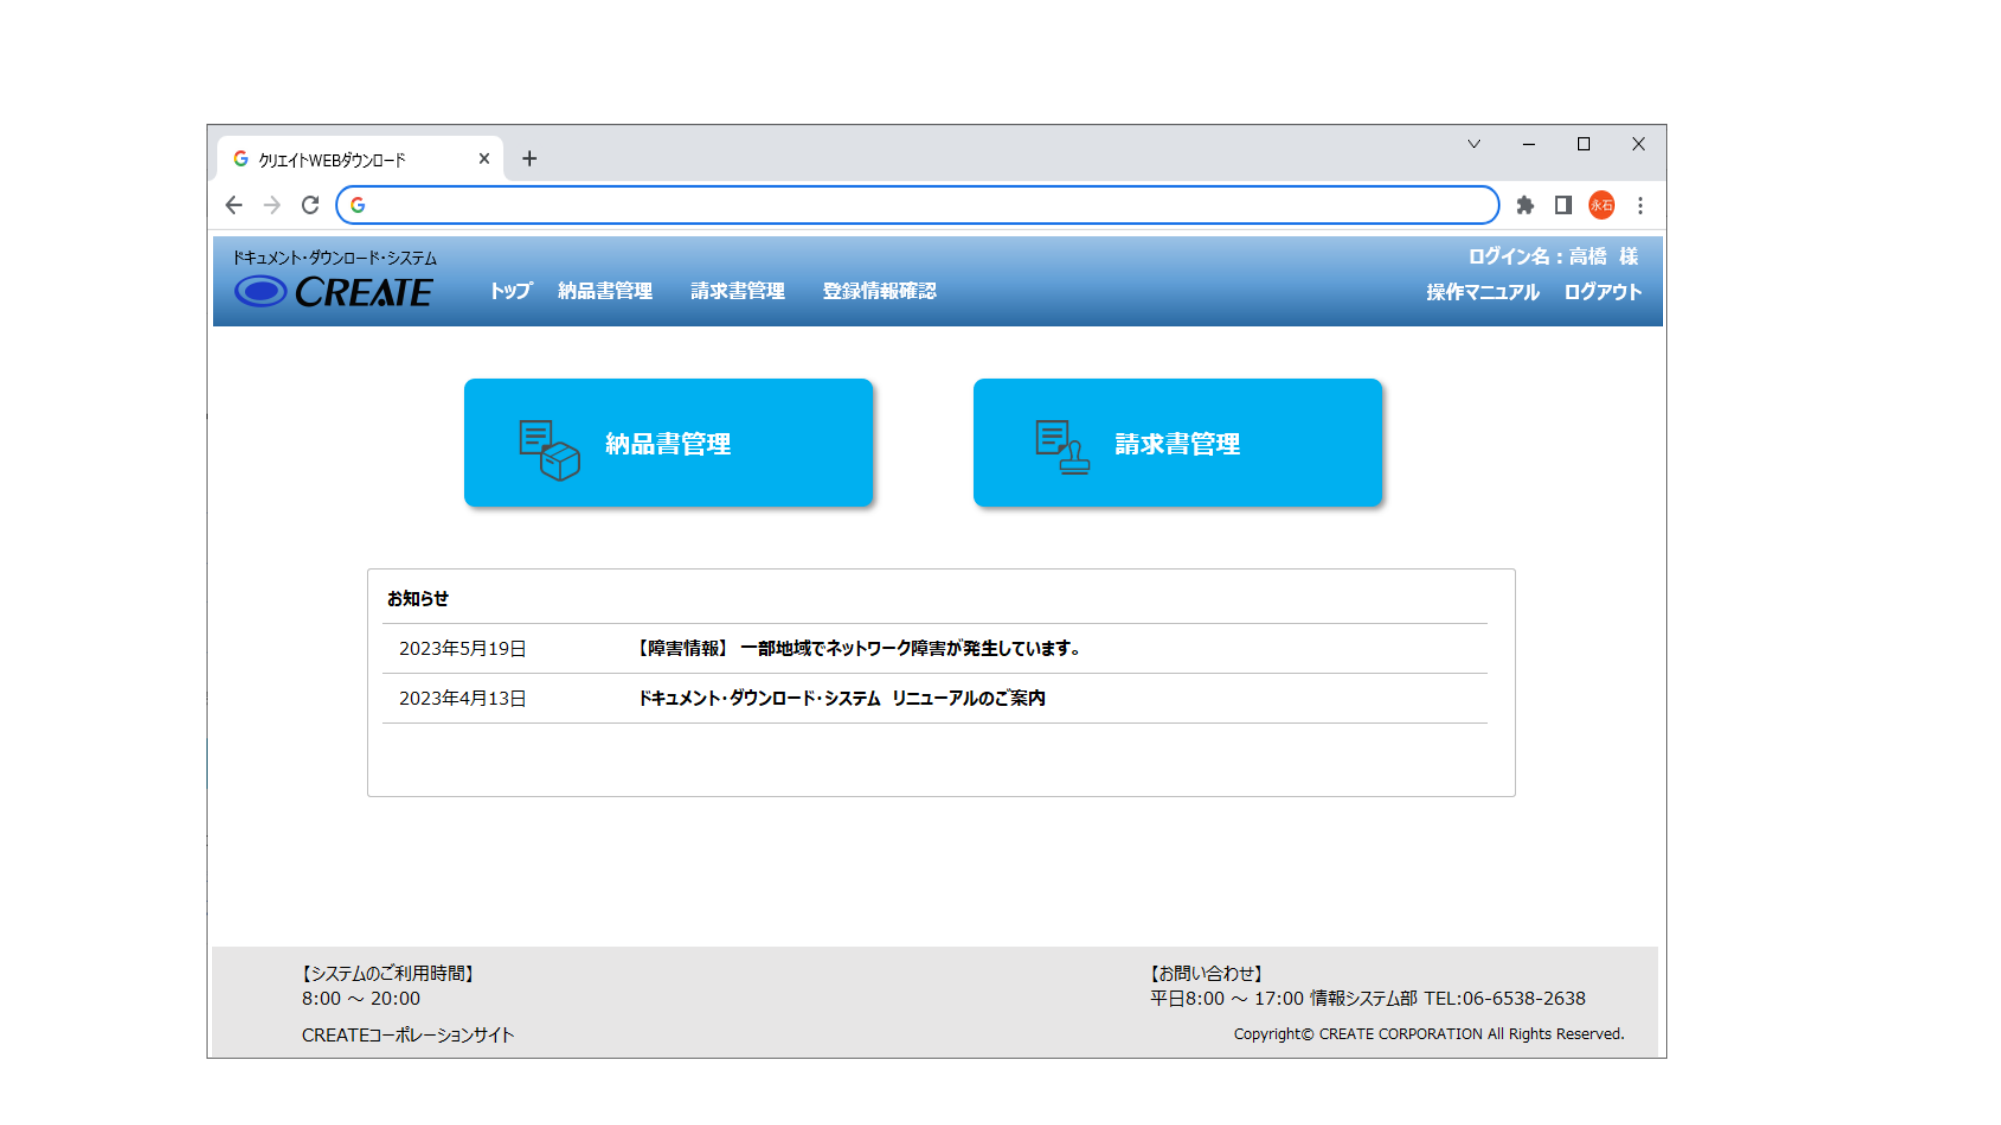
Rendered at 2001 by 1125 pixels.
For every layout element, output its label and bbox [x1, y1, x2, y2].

picture [203, 120, 1671, 1063]
